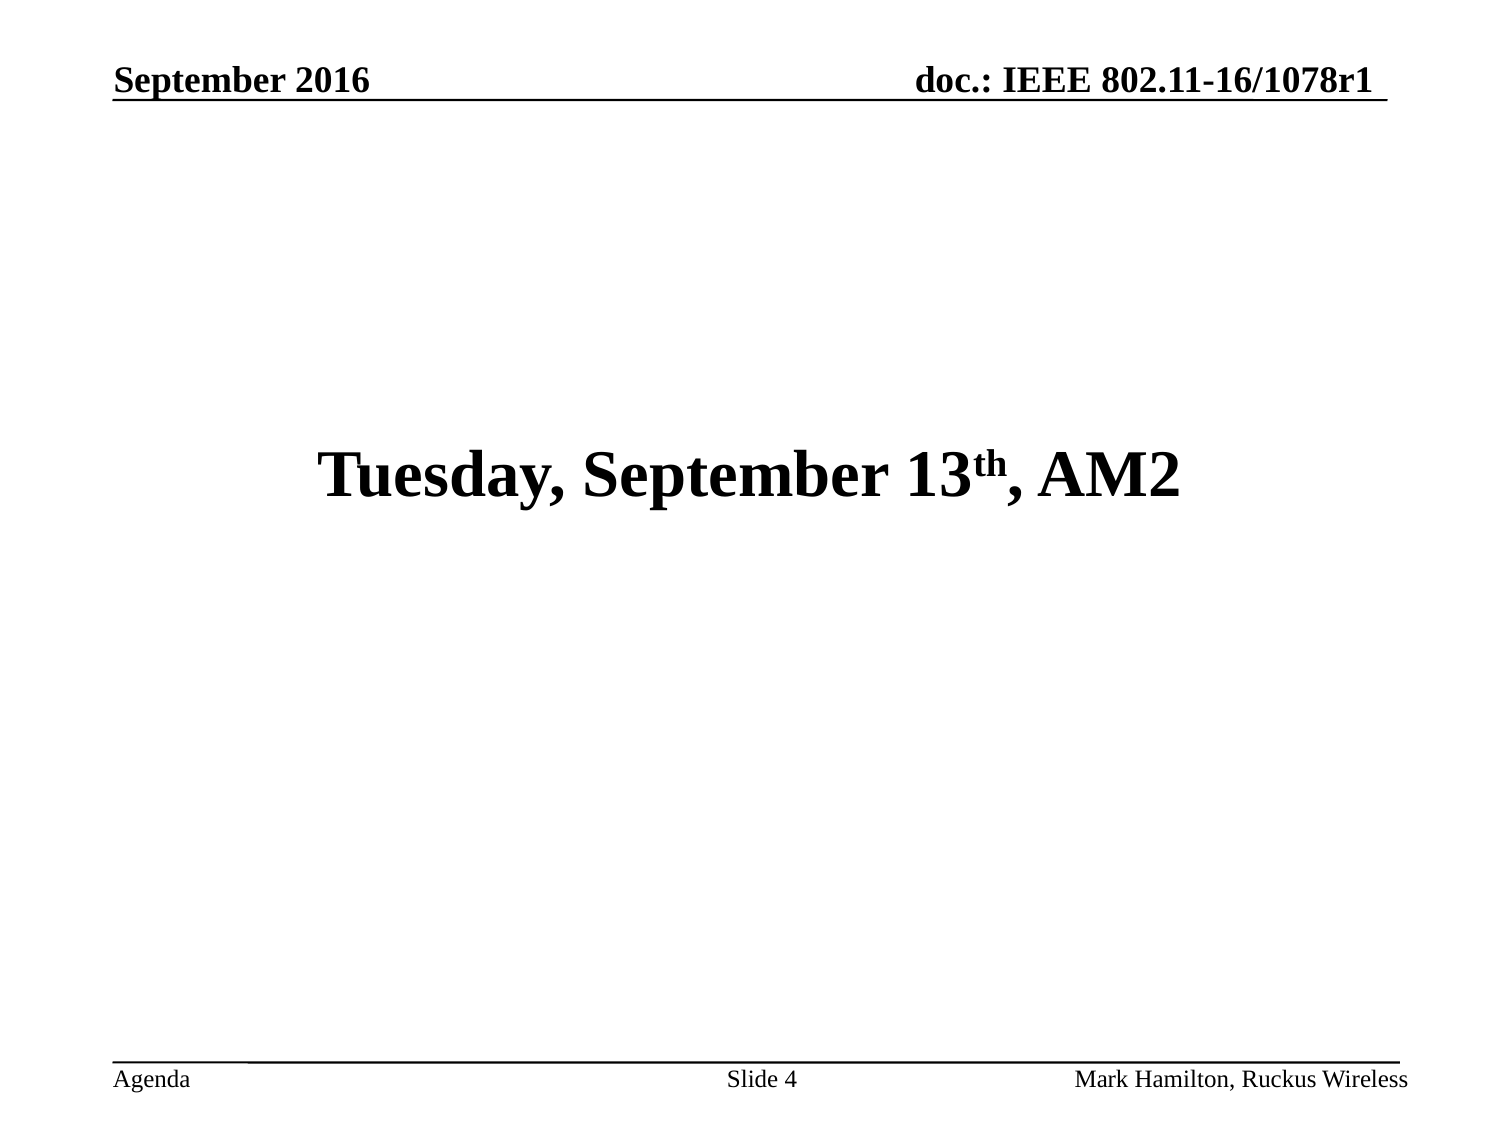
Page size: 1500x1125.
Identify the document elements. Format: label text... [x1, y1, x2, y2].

title Tuesday, September 13th, AM2 [112, 349, 1388, 591]
